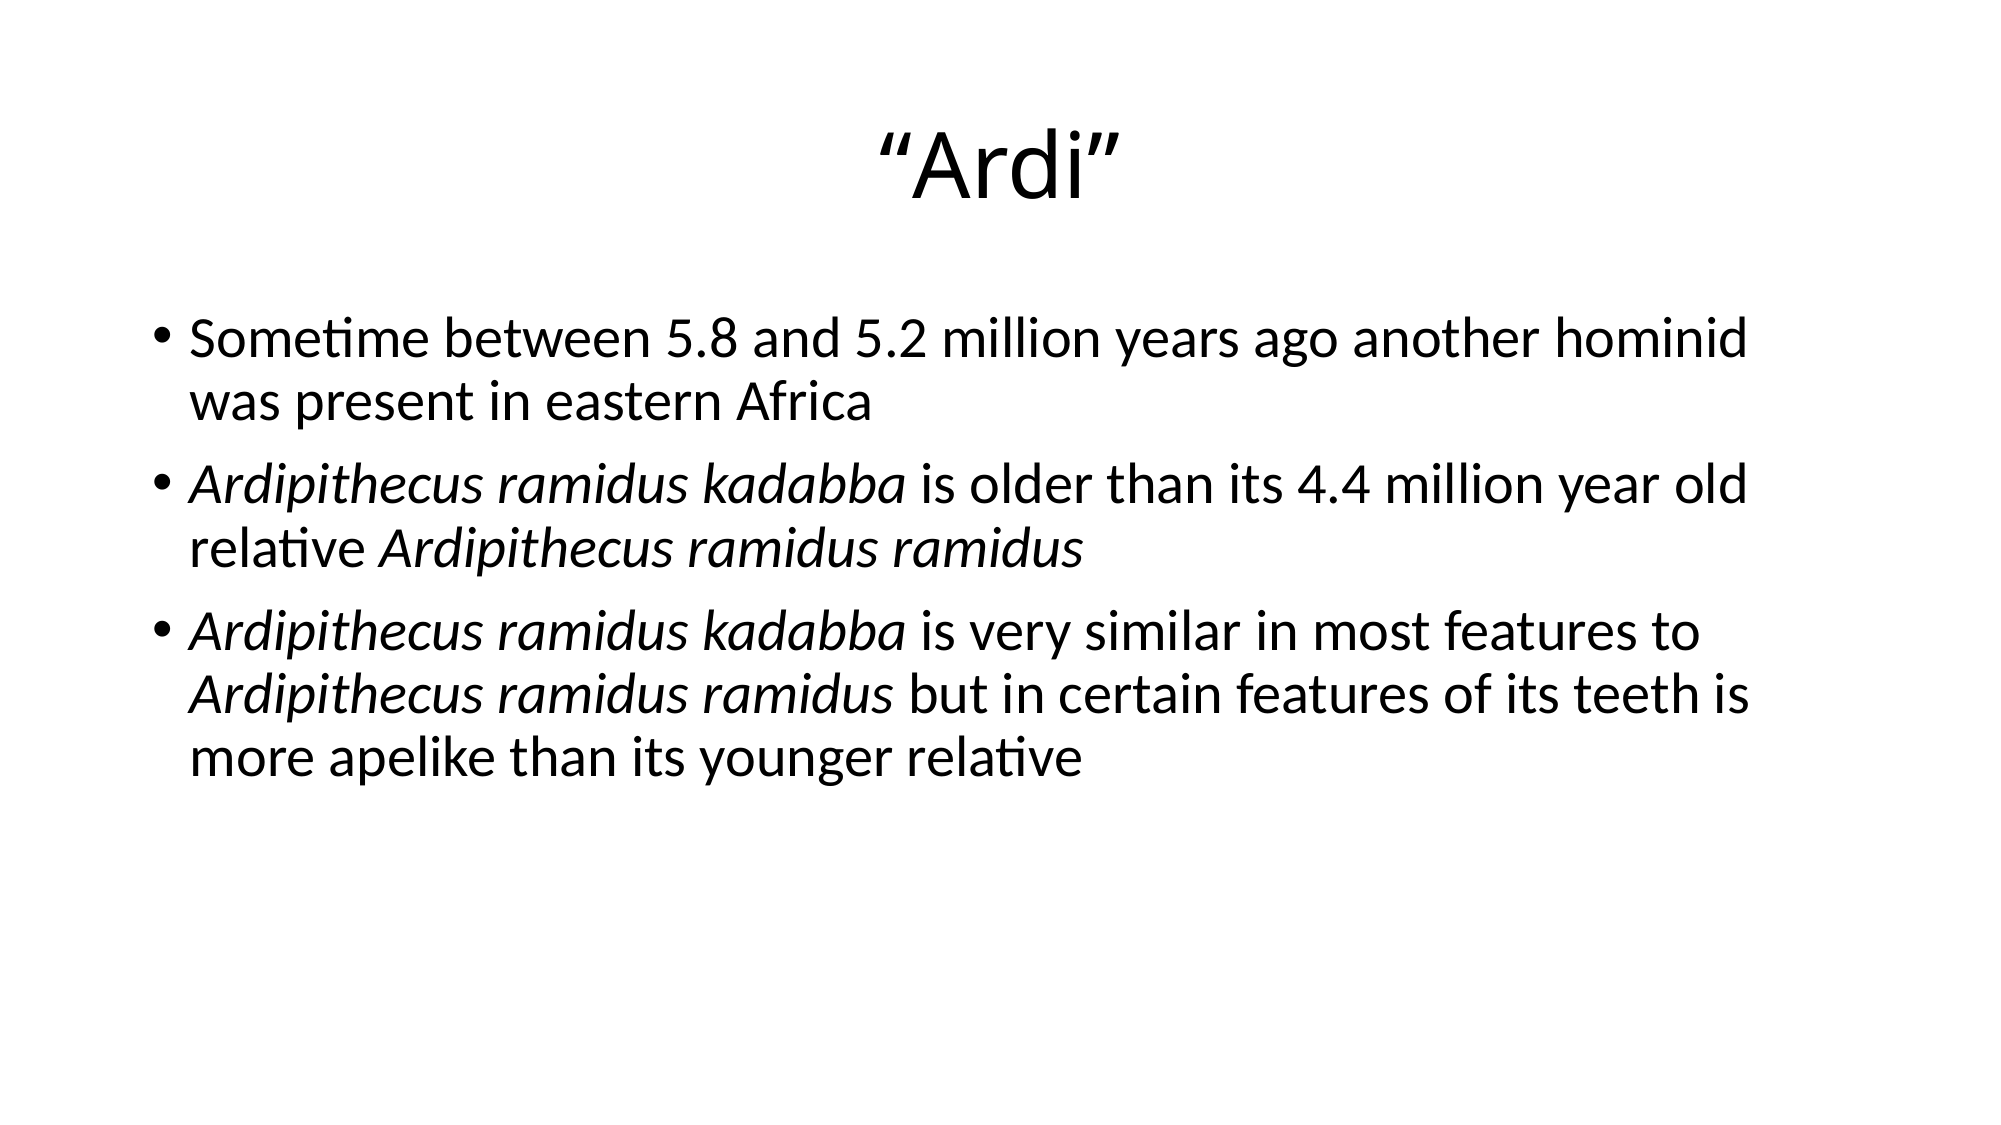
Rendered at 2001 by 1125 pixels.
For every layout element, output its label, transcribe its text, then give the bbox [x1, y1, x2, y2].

list Sometime between 5.8 and 5.2 million years ago another hominid was present in eastern Africa Ardipithecus ramidus kadabba is older than its 4.4 million year old relative Ardipithecus ramidus ramidus Ardipithecus ramidus kadabba is very similar in most features to Ardipithecus ramidus ramidus but in certain features of its teeth is more apelike than its younger relative [137, 299, 1863, 1014]
title “Ardi” [137, 59, 1863, 278]
